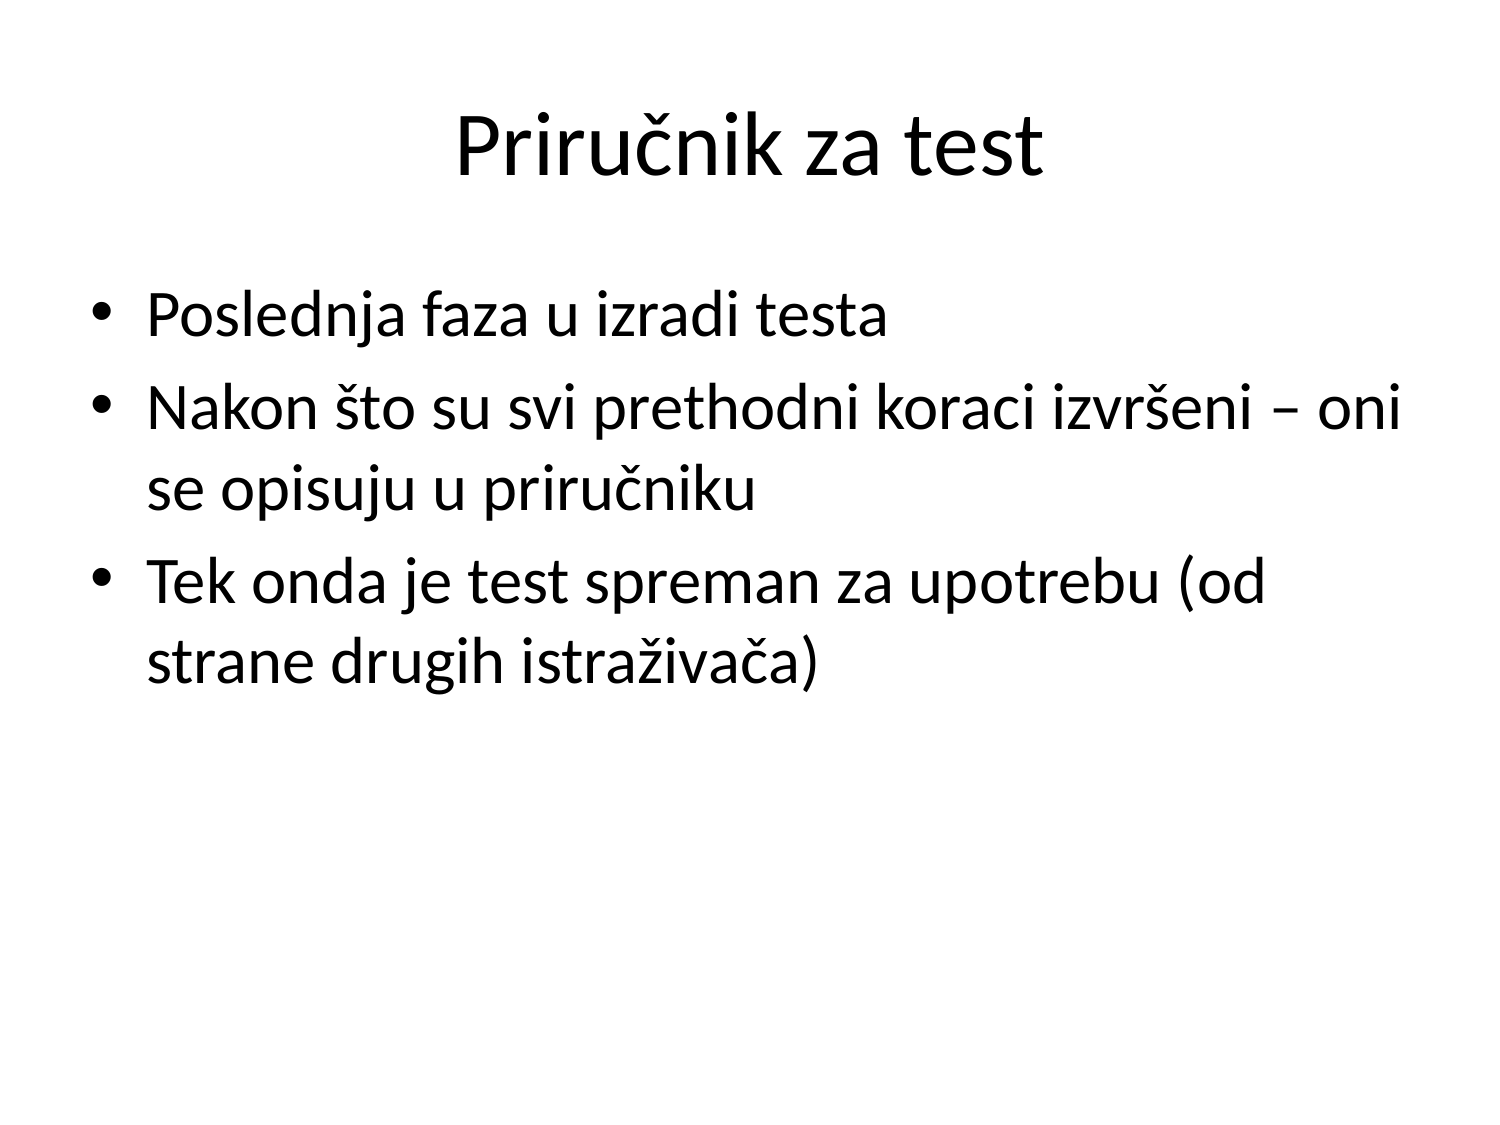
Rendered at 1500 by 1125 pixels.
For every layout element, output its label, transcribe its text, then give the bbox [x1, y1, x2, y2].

title Priručnik za test [75, 45, 1425, 233]
list Poslednja faza u izradi testa Nakon što su svi prethodni koraci izvršeni – oni se opisuju u priručniku Tek onda je test spreman za upotrebu (od strane drugih istraživača) [75, 262, 1425, 1005]
